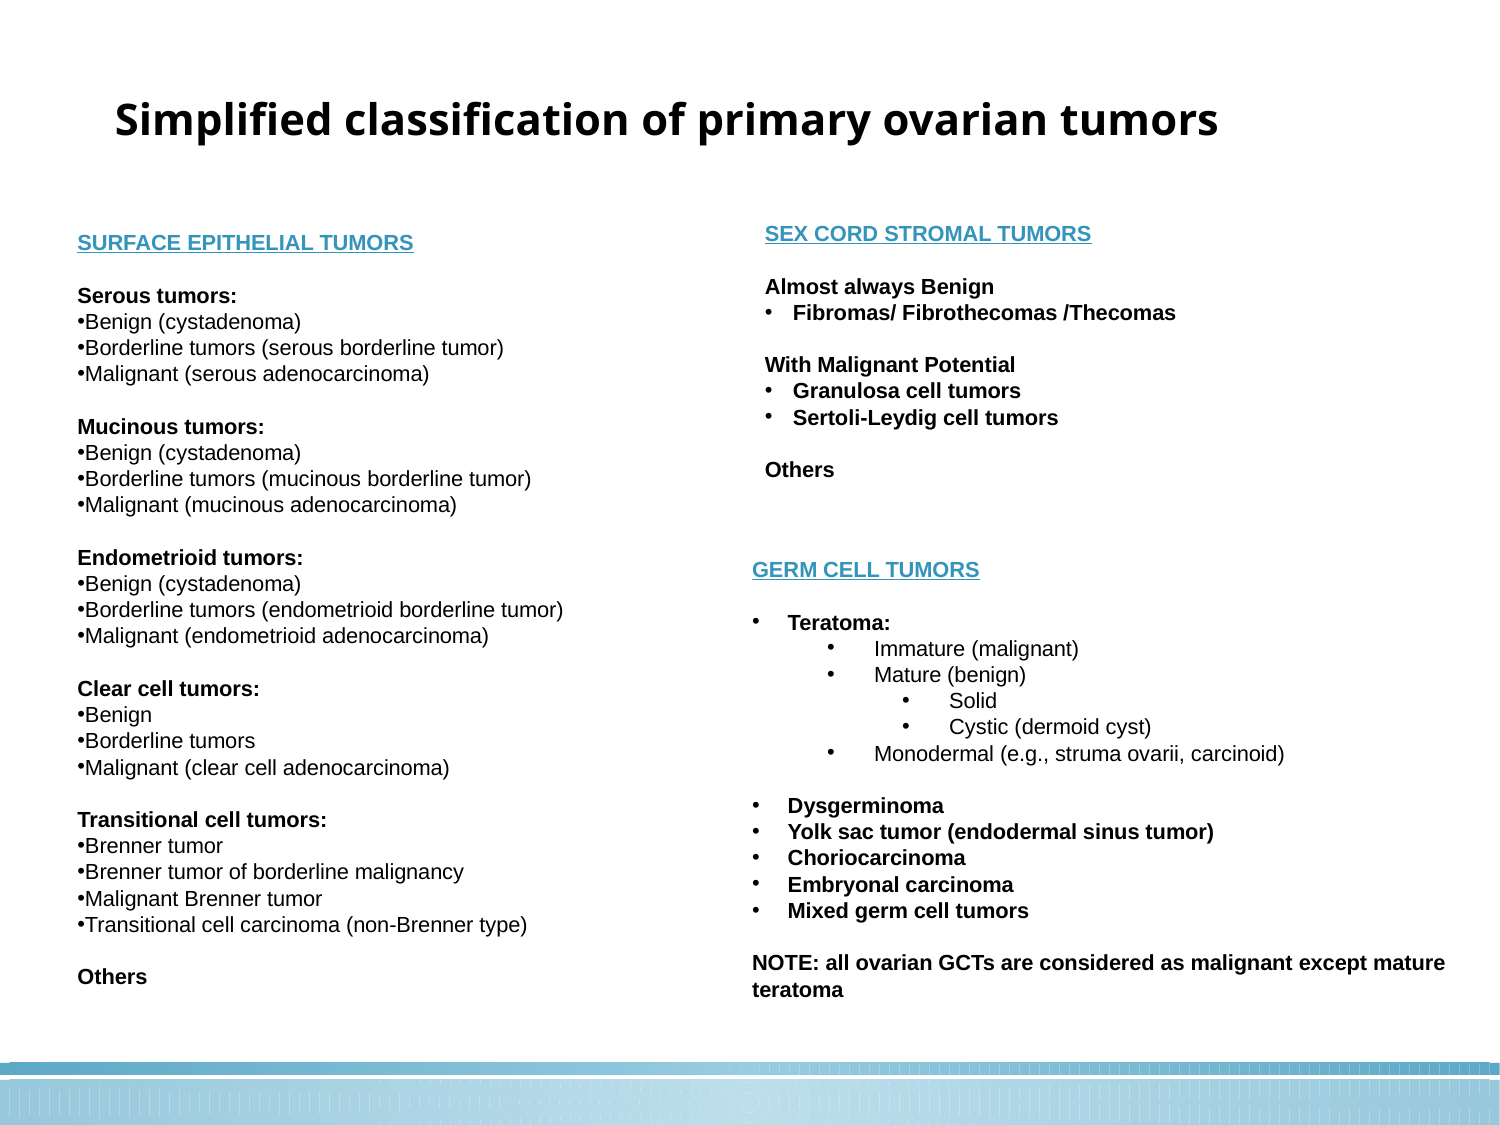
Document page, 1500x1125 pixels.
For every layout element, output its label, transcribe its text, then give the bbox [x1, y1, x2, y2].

list SURFACE EPITHELIAL TUMORS Serous tumors: Benign (cystadenoma) Borderline tumors (serous borderline tumor) Malignant (serous adenocarcinoma) Mucinous tumors: Benign (cystadenoma) Borderline tumors (mucinous borderline tumor) Malignant (mucinous adenocarcinoma) Endometrioid tumors: Benign (cystadenoma) Borderline tumors (endometrioid borderline tumor) Malignant (endometrioid adenocarcinoma) Clear cell tumors: Benign Borderline tumors Malignant (clear cell adenocarcinoma) Transitional cell tumors: Brenner tumor Brenner tumor of borderline malignancy Malignant Brenner tumor Transitional cell carcinoma (non-Brenner type) Others [62, 221, 631, 1024]
text_box GERM CELL TUMORS Teratoma: Immature (malignant) Mature (benign) Solid Cystic (dermoid cyst) Monodermal (e.g., struma ovarii, carcinoid) Dysgerminoma Yolk sac tumor (endodermal sinus tumor) Choriocarcinoma Embryonal carcinoma Mixed germ cell tumors NOTE: all ovarian GCTs are considered as malignant except mature teratoma [737, 548, 1488, 1035]
text_box SEX CORD STROMAL TUMORS Almost always Benign Fibromas/ Fibrothecomas /Thecomas With Malignant Potential Granulosa cell tumors Sertoli-Leydig cell tumors Others [749, 212, 1500, 516]
title Simplified classification of primary ovarian tumors [99, 37, 1304, 154]
